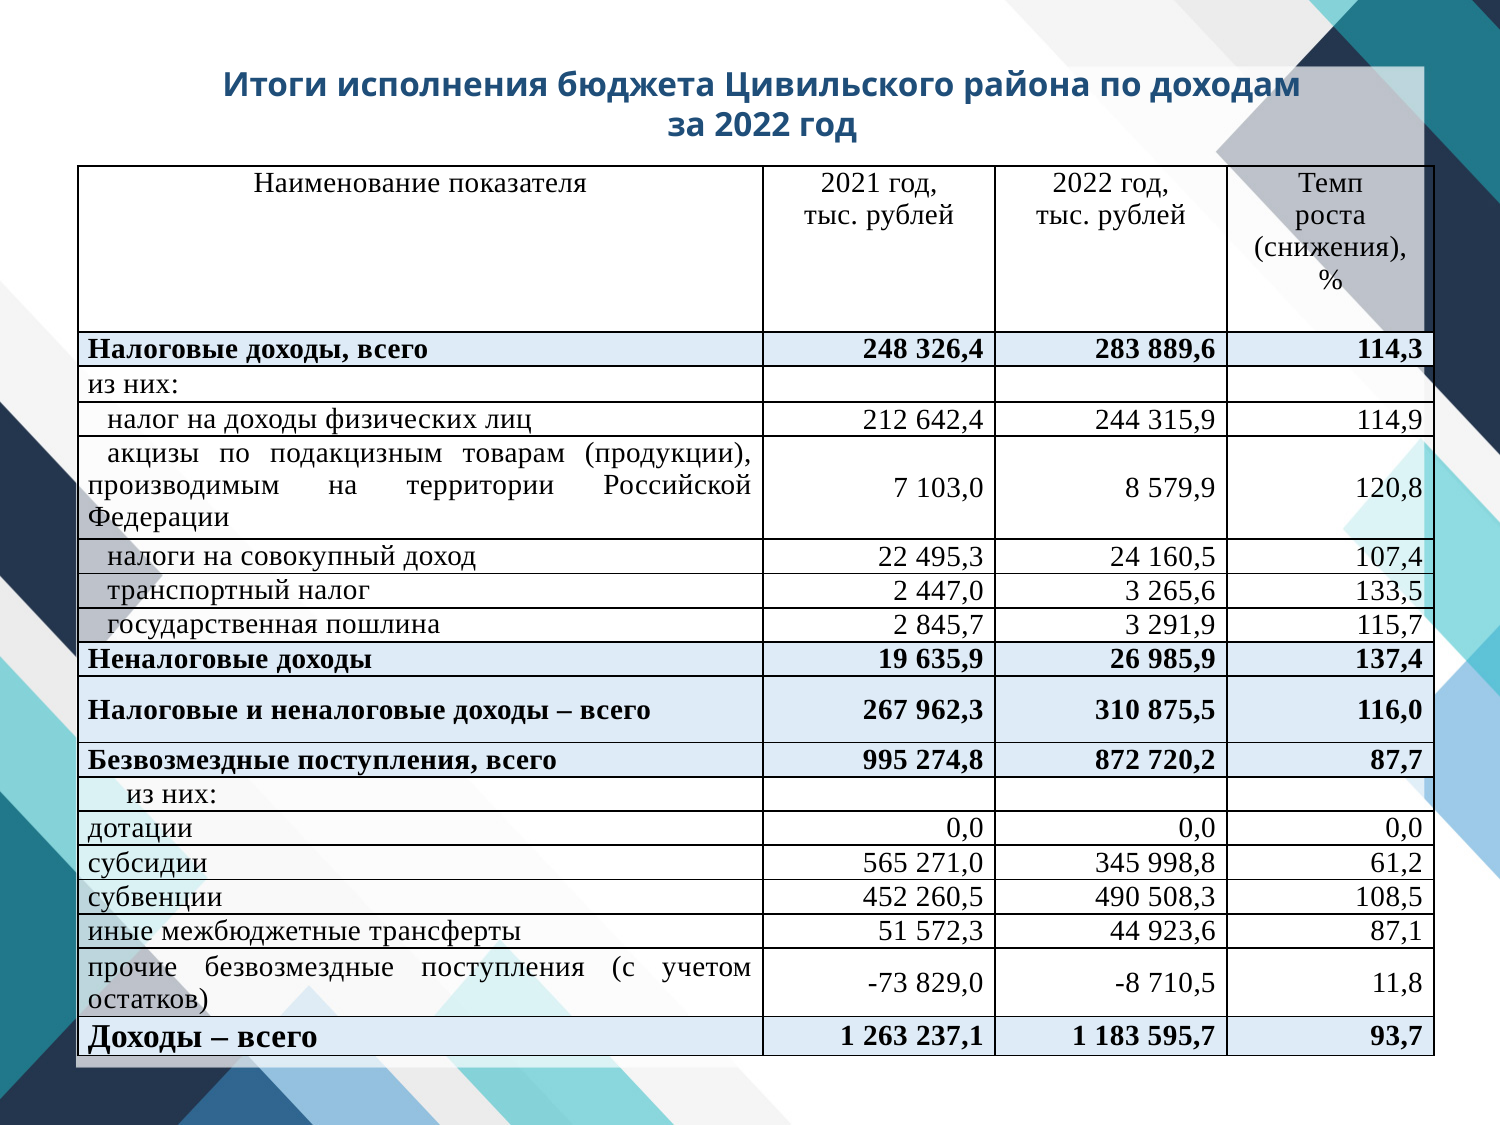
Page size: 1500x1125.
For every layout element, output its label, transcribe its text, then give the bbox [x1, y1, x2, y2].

table_cell 87,7 [1228, 743, 1433, 776]
table_cell субсидии [79, 846, 762, 879]
table_cell 2 845,7 [764, 609, 994, 641]
table_cell 1 263 237,1 [764, 1017, 994, 1055]
table_cell 310 875,5 [996, 677, 1226, 742]
table_cell 212 642,4 [764, 403, 994, 435]
table_cell 3 265,6 [996, 574, 1226, 607]
table_cell иные межбюджетные трансферты [79, 915, 762, 947]
table_cell транспортный налог [79, 574, 762, 607]
table_cell 133,5 [1228, 574, 1433, 607]
table_cell 248 326,4 [764, 333, 994, 365]
table_cell налоги на совокупный доход [79, 540, 762, 573]
table_header 2021 год, тыс. рублей [764, 167, 994, 331]
table_cell 26 985,9 [996, 643, 1226, 675]
table_cell 452 260,5 [764, 880, 994, 913]
table_cell 44 923,6 [996, 915, 1226, 947]
table_cell 137,4 [1228, 643, 1433, 675]
table_header Наименование показателя [79, 167, 762, 331]
table_cell 283 889,6 [996, 333, 1226, 365]
table_cell 2 447,0 [764, 574, 994, 607]
table_cell Доходы – всего [79, 1017, 762, 1055]
picture [0, 0, 1500, 1125]
table_cell 7 103,0 [764, 437, 994, 538]
table_cell [764, 367, 994, 401]
table_cell [996, 367, 1226, 401]
table_cell 565 271,0 [764, 846, 994, 879]
table_cell 19 635,9 [764, 643, 994, 675]
table_cell из них: [79, 367, 762, 401]
table_cell Налоговые и неналоговые доходы – всего [79, 677, 762, 742]
table_cell 114,9 [1228, 403, 1433, 435]
table_cell 3 291,9 [996, 609, 1226, 641]
table_cell 872 720,2 [996, 743, 1226, 776]
table_cell 114,3 [1228, 333, 1433, 365]
table_cell 51 572,3 [764, 915, 994, 947]
table_cell -8 710,5 [996, 949, 1226, 1016]
table_cell 11,8 [1228, 949, 1433, 1016]
table_cell -73 829,0 [764, 949, 994, 1016]
table_cell [764, 778, 994, 810]
table_cell 22 495,3 [764, 540, 994, 573]
table_cell 24 160,5 [996, 540, 1226, 573]
table_cell Безвозмездные поступления, всего [79, 743, 762, 776]
table_cell 108,5 [1228, 880, 1433, 913]
table_cell Неналоговые доходы [79, 643, 762, 675]
title Итоги исполнения бюджета Цивильского района по доходам за 2022 год [140, 33, 1393, 144]
table_cell 120,8 [1228, 437, 1433, 538]
table_cell налог на доходы физических лиц [79, 403, 762, 435]
table_cell 115,7 [1228, 609, 1433, 641]
table_header Темп роста (снижения), % [1228, 167, 1433, 331]
table_cell [1228, 367, 1433, 401]
table_cell 244 315,9 [996, 403, 1226, 435]
table_cell Налоговые доходы, всего [79, 333, 762, 365]
table_cell акцизы по подакцизным товарам (продукции), производимым на территории Российской Федерации [79, 437, 762, 538]
table_cell 107,4 [1228, 540, 1433, 573]
table_cell 0,0 [764, 812, 994, 844]
table_cell 995 274,8 [764, 743, 994, 776]
table_cell [996, 778, 1226, 810]
table_cell 1 183 595,7 [996, 1017, 1226, 1055]
table_cell [1228, 778, 1433, 810]
table_cell 87,1 [1228, 915, 1433, 947]
table_cell 116,0 [1228, 677, 1433, 742]
table_cell государственная пошлина [79, 609, 762, 641]
table_cell 0,0 [1228, 812, 1433, 844]
table_header 2022 год, тыс. рублей [996, 167, 1226, 331]
table_cell прочие безвозмездные поступления (с учетом остатков) [79, 949, 762, 1016]
table_cell 0,0 [996, 812, 1226, 844]
table_cell 61,2 [1228, 846, 1433, 879]
table_cell из них: [79, 778, 762, 810]
table_cell 345 998,8 [996, 846, 1226, 879]
table_cell 490 508,3 [996, 880, 1226, 913]
table_cell субвенции [79, 880, 762, 913]
table_cell 93,7 [1228, 1017, 1433, 1055]
table_cell 267 962,3 [764, 677, 994, 742]
table_cell 8 579,9 [996, 437, 1226, 538]
table_cell дотации [79, 812, 762, 844]
